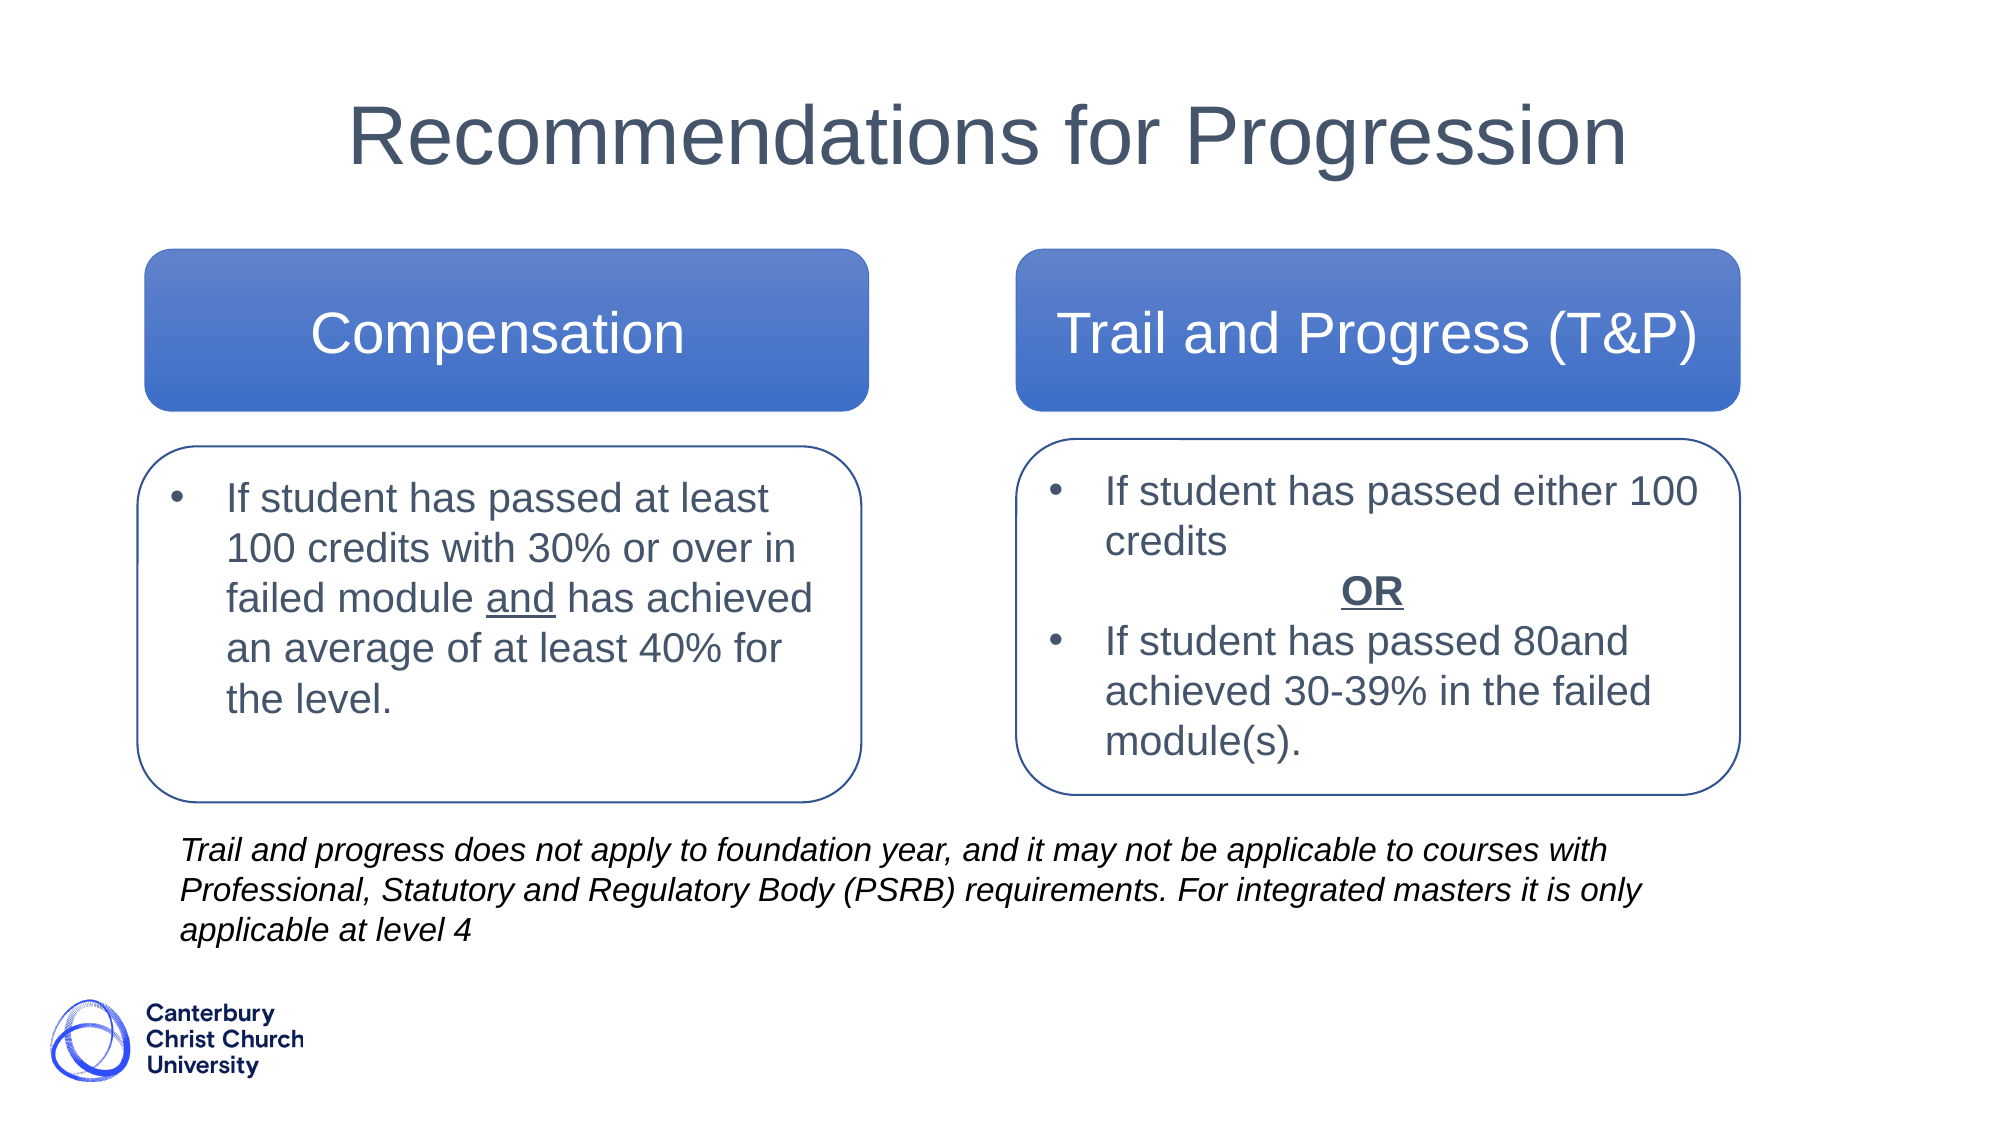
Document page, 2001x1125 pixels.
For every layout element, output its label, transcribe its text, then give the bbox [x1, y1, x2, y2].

text_box If student has passed at least 100 credits with 30% or over in failed module and has achieved an average of at least 40% for the level. [136, 445, 863, 804]
text_box Trail and Progress (T&P) [1015, 248, 1741, 412]
text_box [850, 249, 1034, 374]
text_box If student has passed either 100 credits OR If student has passed 80and achieved 30-39% in the failed module(s). [1015, 437, 1742, 796]
text_box Compensation [144, 248, 870, 412]
text_box Recommendations for Progression [137, 29, 1863, 247]
text_box Trail and progress does not apply to foundation year, and it may not be applicable to courses with Professional, Statutory and Regulatory Body (PSRB) requirements. For integrated masters it is only applicable at level 4 [156, 809, 1800, 967]
